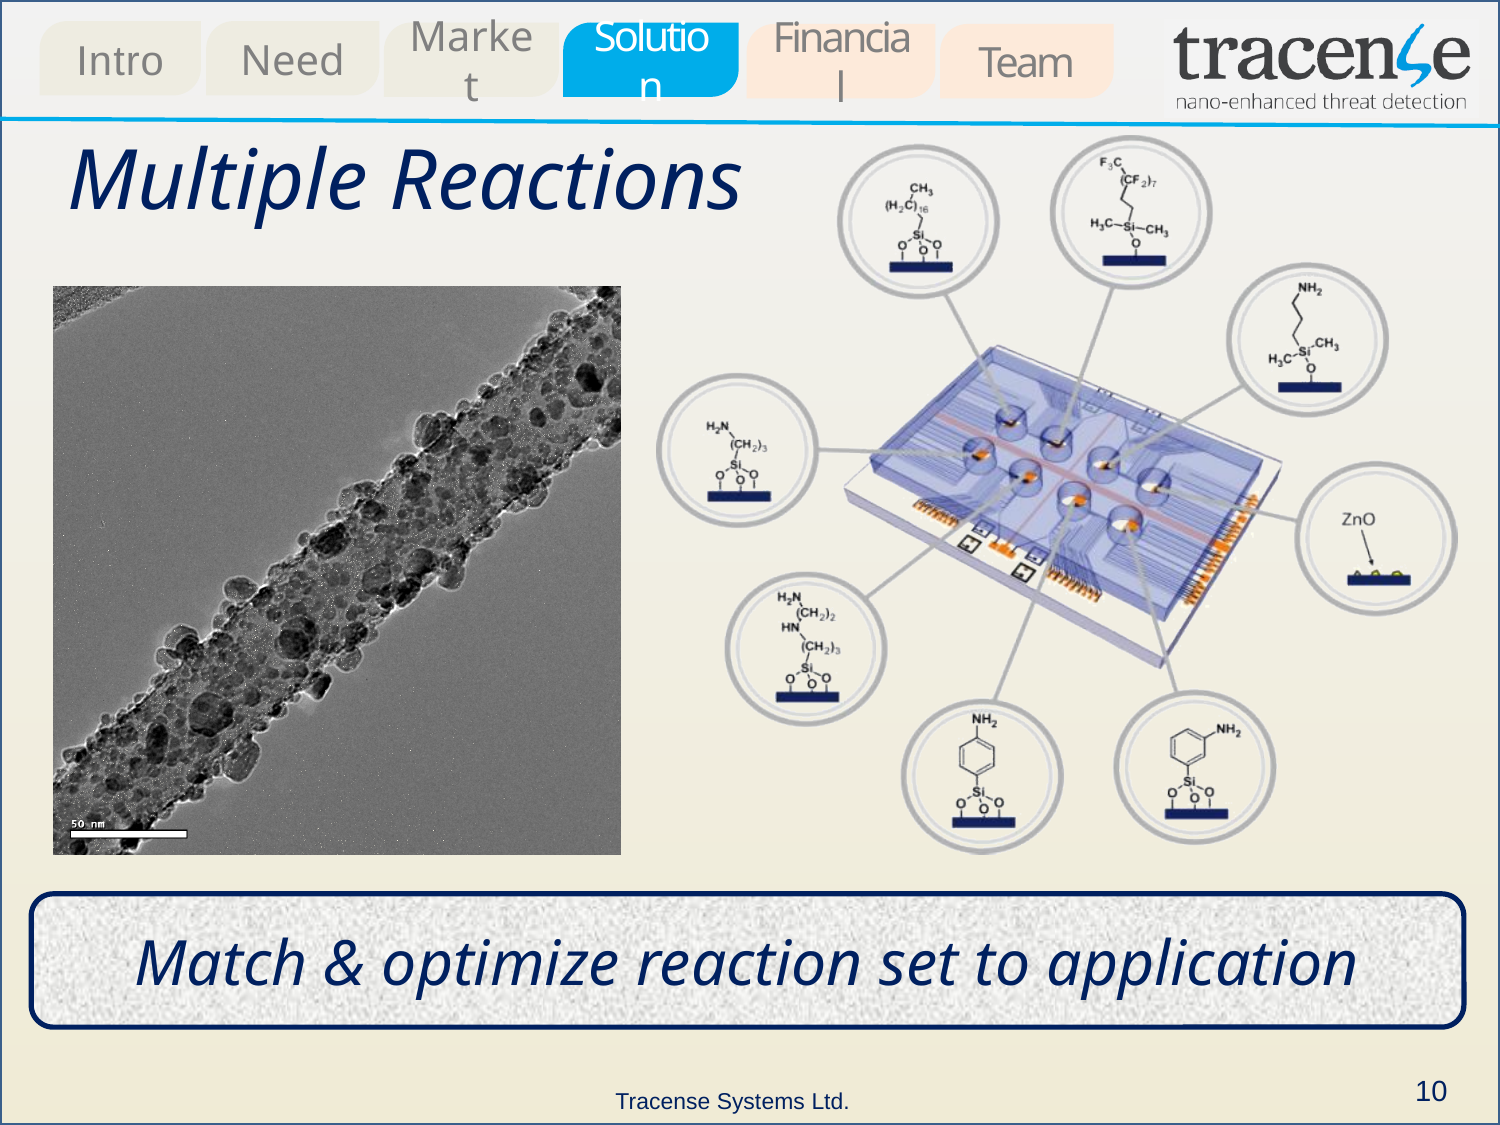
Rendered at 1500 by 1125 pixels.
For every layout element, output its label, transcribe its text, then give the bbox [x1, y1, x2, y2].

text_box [39, 20, 1114, 99]
picture [1164, 19, 1479, 118]
picture [655, 135, 1458, 855]
text_box Multiple Reactions [53, 119, 1095, 234]
slide_number 10 [1307, 1065, 1463, 1125]
picture [52, 286, 621, 855]
text_box Tracense Systems Ltd. [457, 1078, 1008, 1125]
text_box Match & optimize reaction set to application [29, 891, 1467, 1030]
